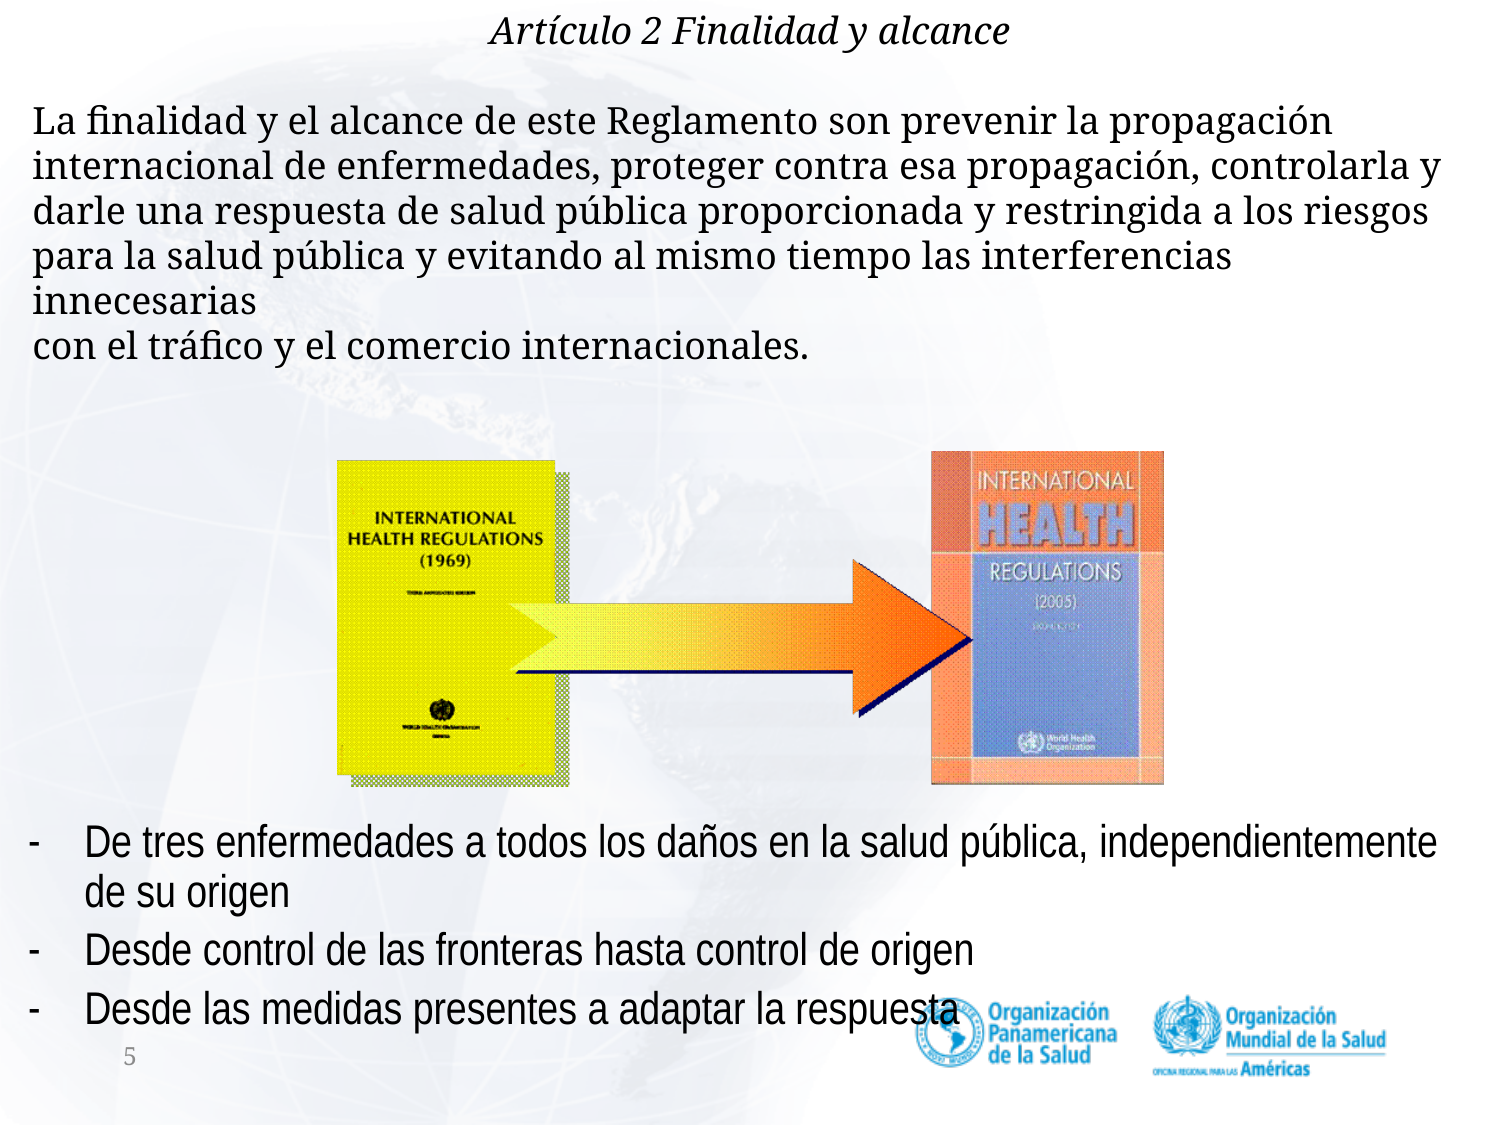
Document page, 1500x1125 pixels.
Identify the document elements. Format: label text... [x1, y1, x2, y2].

list De tres enfermedades a todos los daños en la salud pública, independientemente de su origen Desde control de las fronteras hasta control de origen Desde las medidas presentes a adaptar la respuesta [13, 810, 1484, 1067]
text_box Artículo 2 Finalidad y alcance La finalidad y el alcance de este Reglamento son prevenir la propagación internacional de enfermedades, proteger contra esa propagación, controlarla y darle una respuesta de salud pública proporcionada y restringida a los riesgos para la salud pública y evitando al mismo tiempo las interferencias innecesarias con el tráfico y el comercio internacionales. [17, 0, 1483, 375]
picture [0, 0, 1500, 1125]
